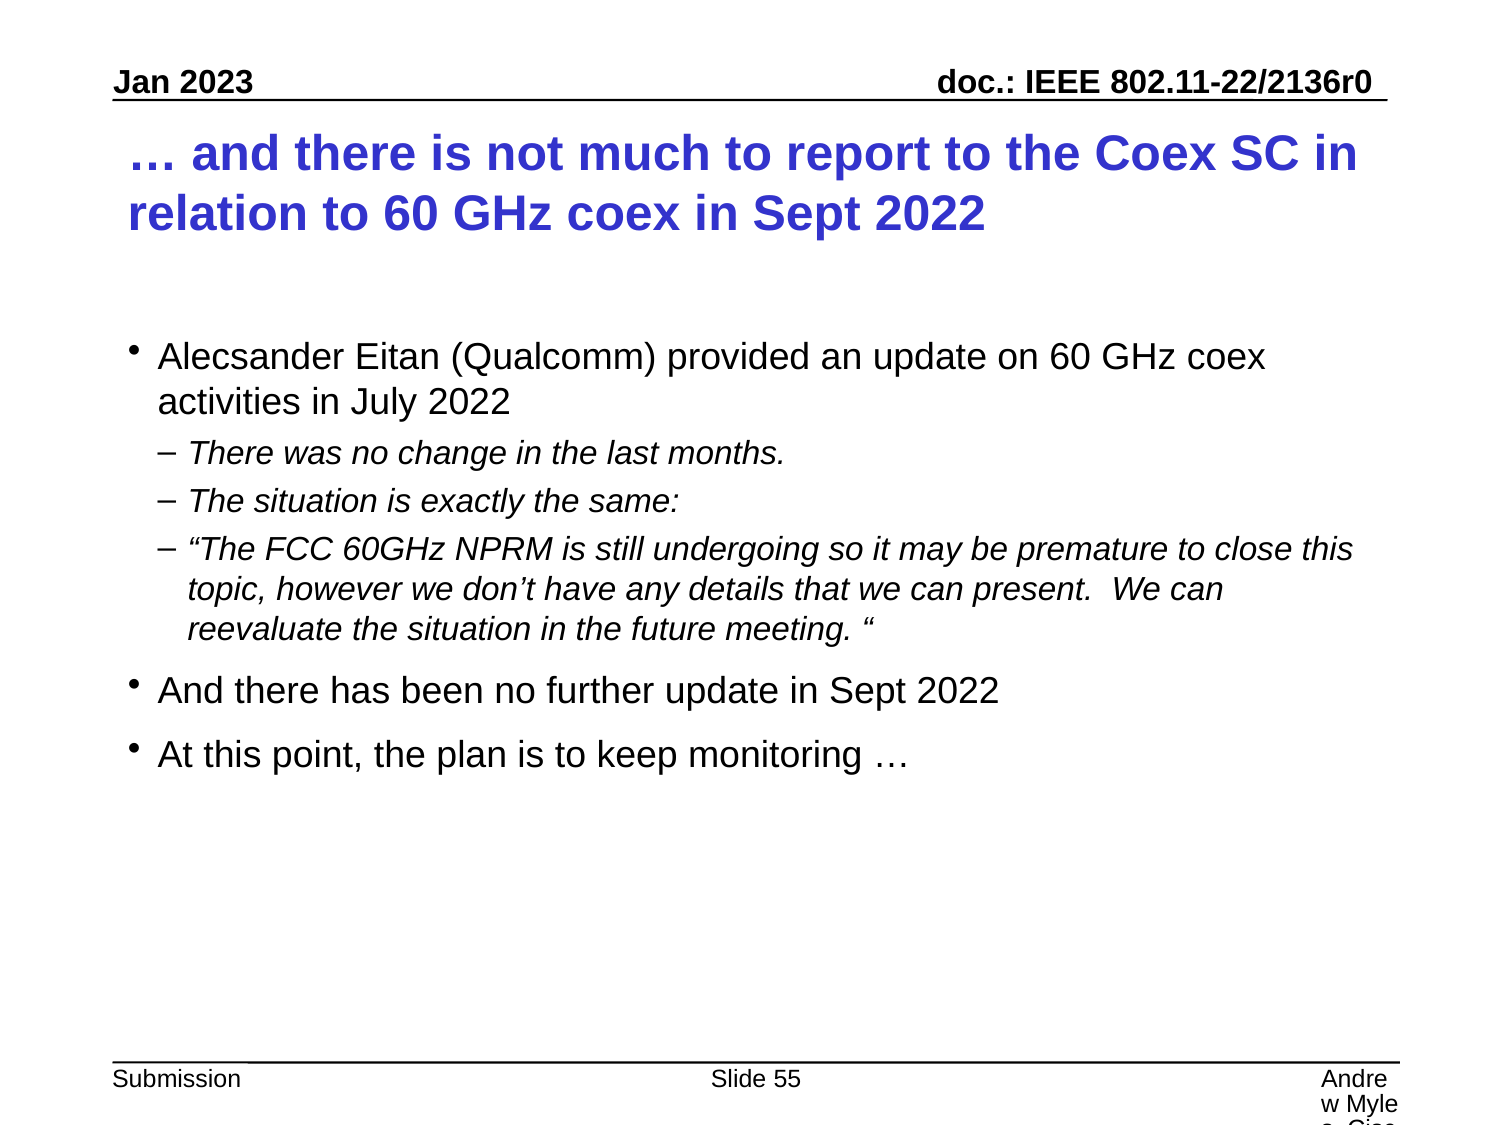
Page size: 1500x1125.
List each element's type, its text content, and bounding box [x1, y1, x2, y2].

list Alecsander Eitan (Qualcomm) provided an update on 60 GHz coex activities in July 2022 There was no change in the last months. The situation is exactly the same: “The FCC 60GHz NPRM is still undergoing so it may be premature to close this topic, however we don’t have any details that we can present. We can reevaluate the situation in the future meeting. “ And there has been no further update in Sept 2022 At this point, the plan is to keep monitoring … [112, 324, 1388, 1000]
title … and there is not much to report to the Coex SC in relation to 60 GHz coex in Sept 2022 [112, 112, 1388, 288]
footer Andrew Myles, Cisco [1320, 1061, 1402, 1093]
slide_number Slide 55 [709, 1061, 803, 1093]
